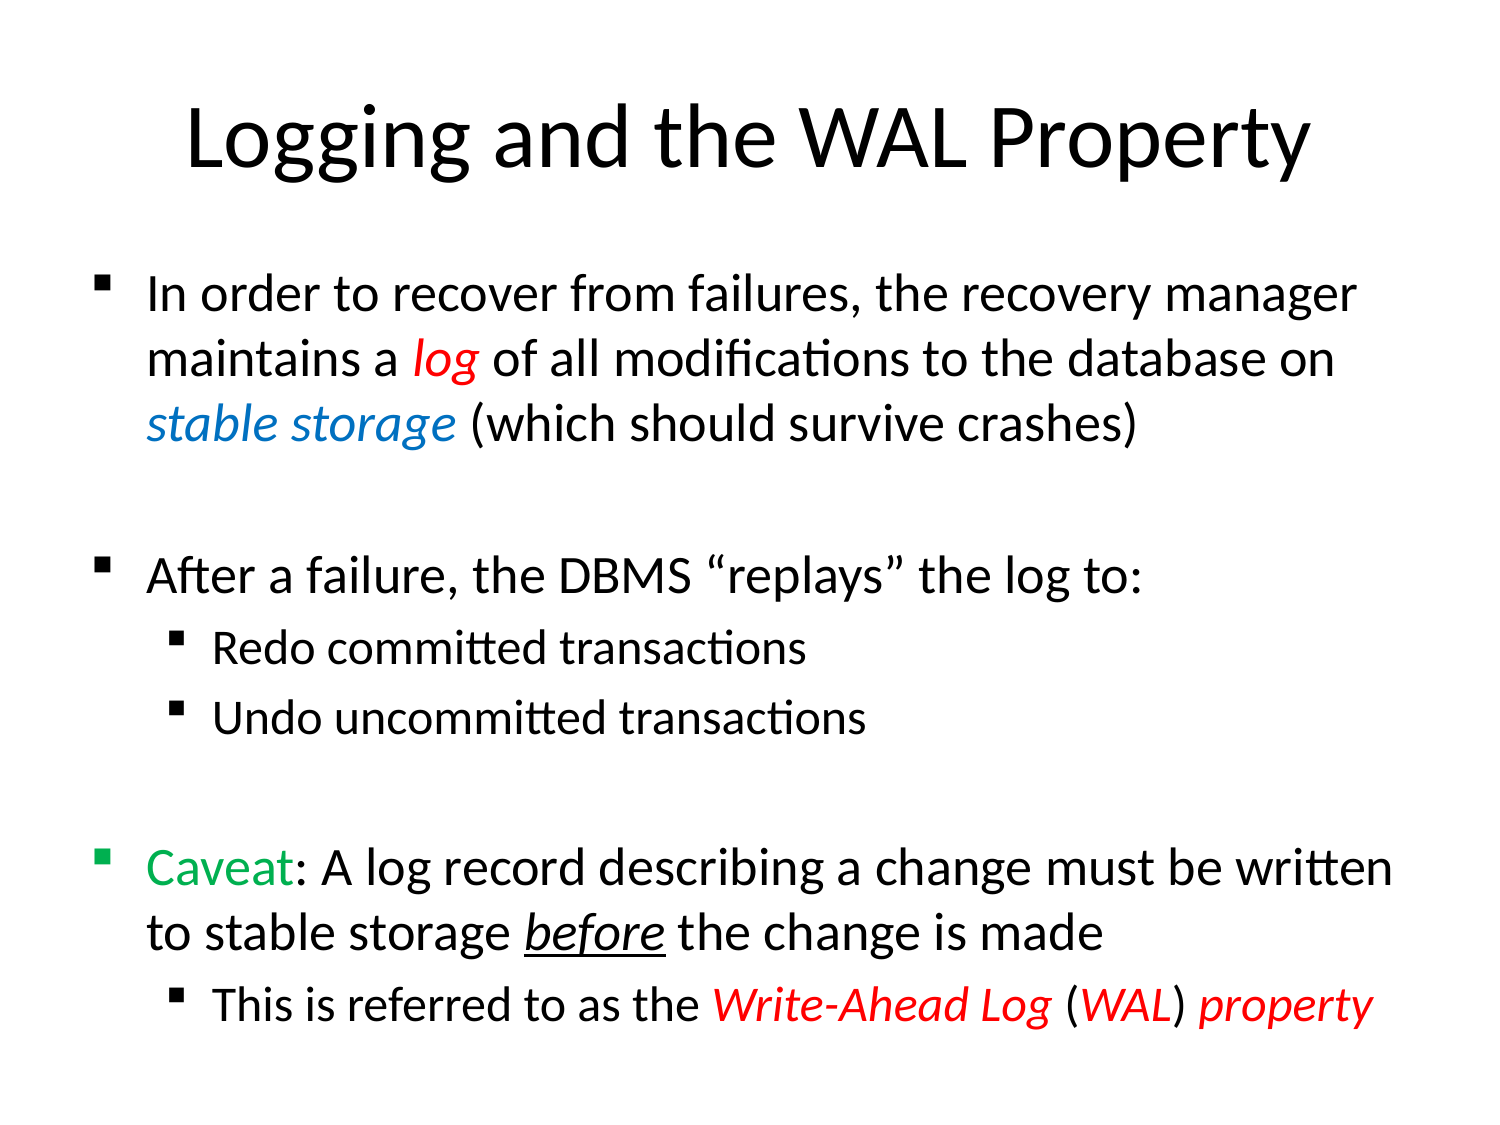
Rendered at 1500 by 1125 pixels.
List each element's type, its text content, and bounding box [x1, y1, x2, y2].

title Logging and the WAL Property [75, 37, 1425, 225]
list In order to recover from failures, the recovery manager maintains a log of all modifications to the database on stable storage (which should survive crashes) After a failure, the DBMS “replays” the log to: Redo committed transactions Undo uncommitted transactions Caveat: A log record describing a change must be written to stable storage before the change is made This is referred to as the Write-Ahead Log (WAL) property [75, 249, 1425, 1113]
